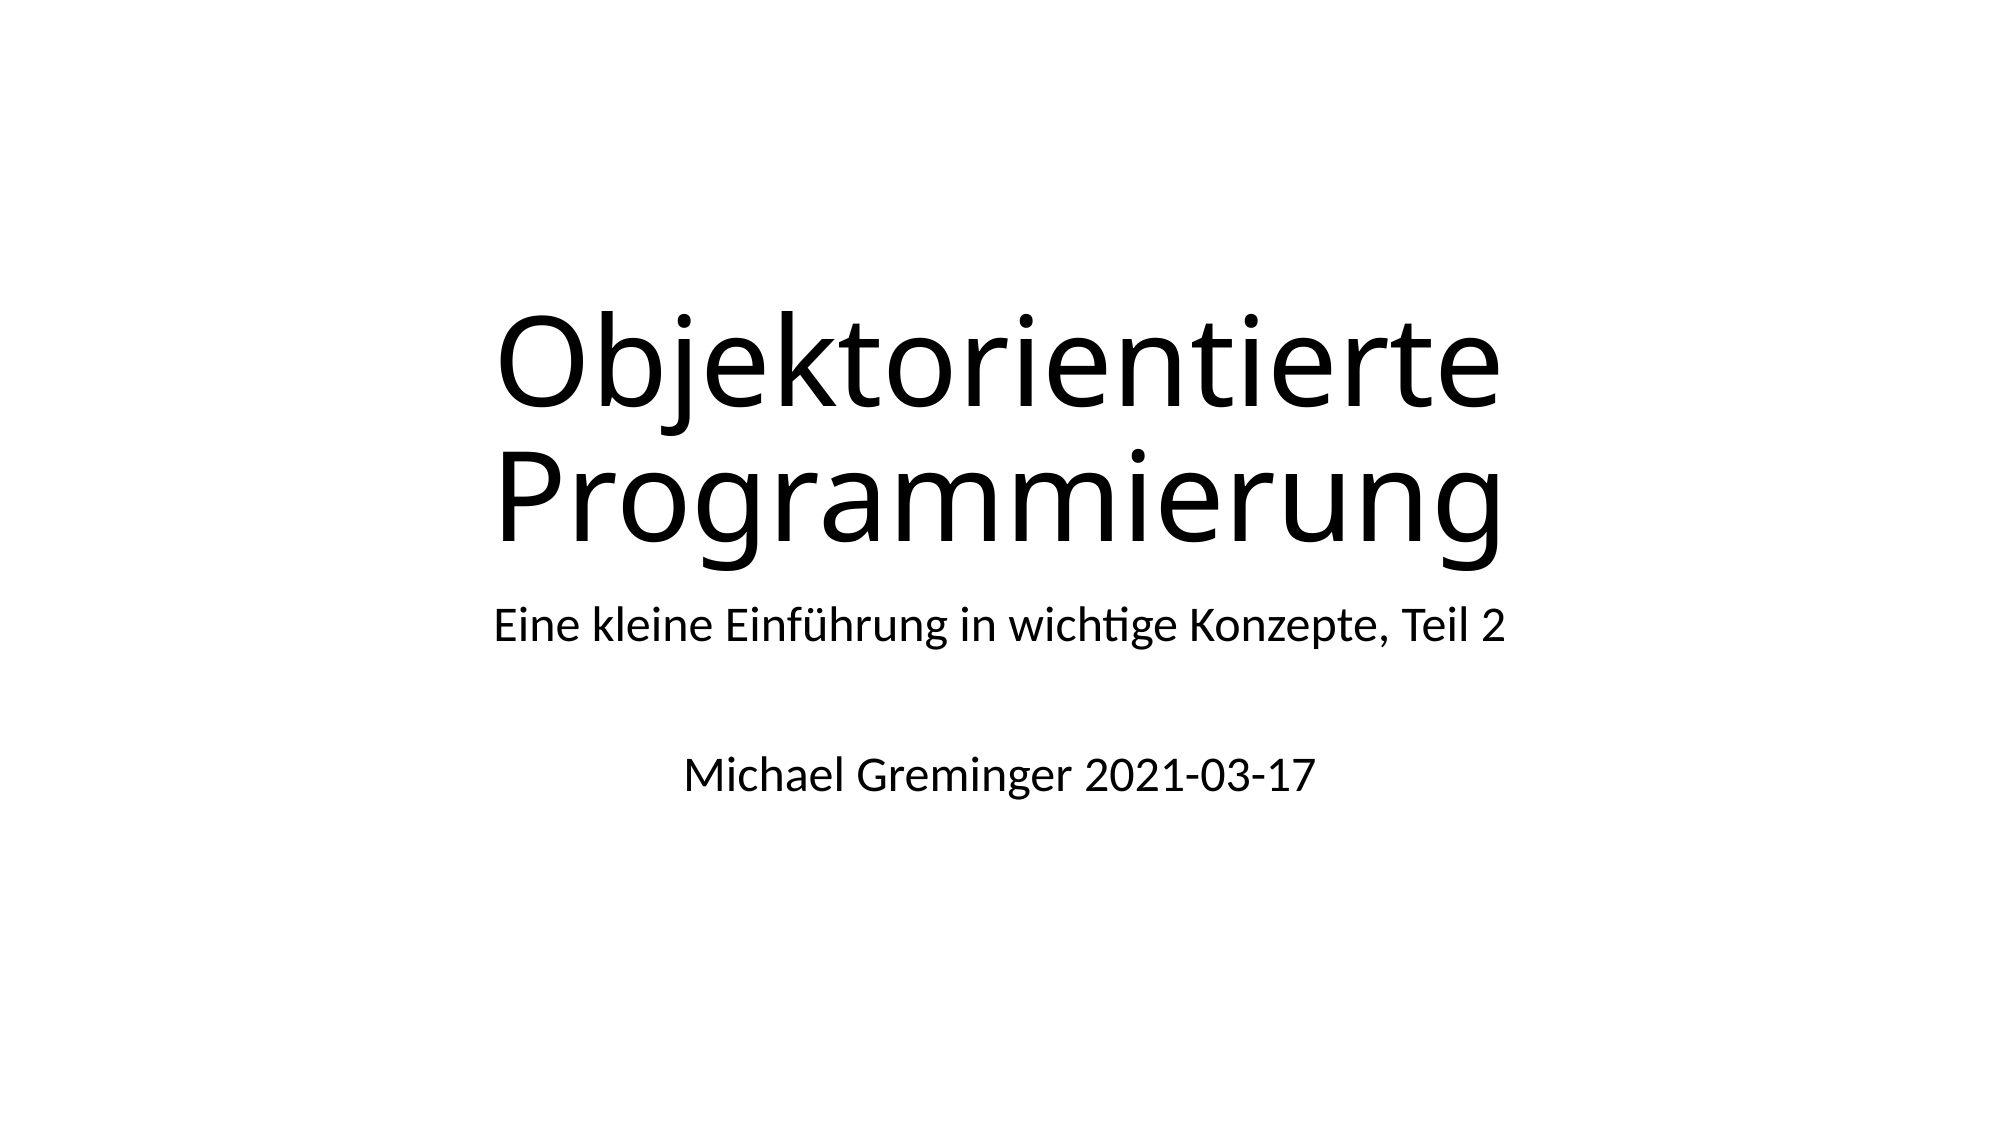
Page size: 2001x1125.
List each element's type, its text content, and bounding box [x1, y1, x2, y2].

subtitle Eine kleine Einführung in wichtige Konzepte, Teil 2 Michael Greminger 2021-03-17 [249, 590, 1750, 863]
title Objektorientierte Programmierung [249, 184, 1750, 576]
